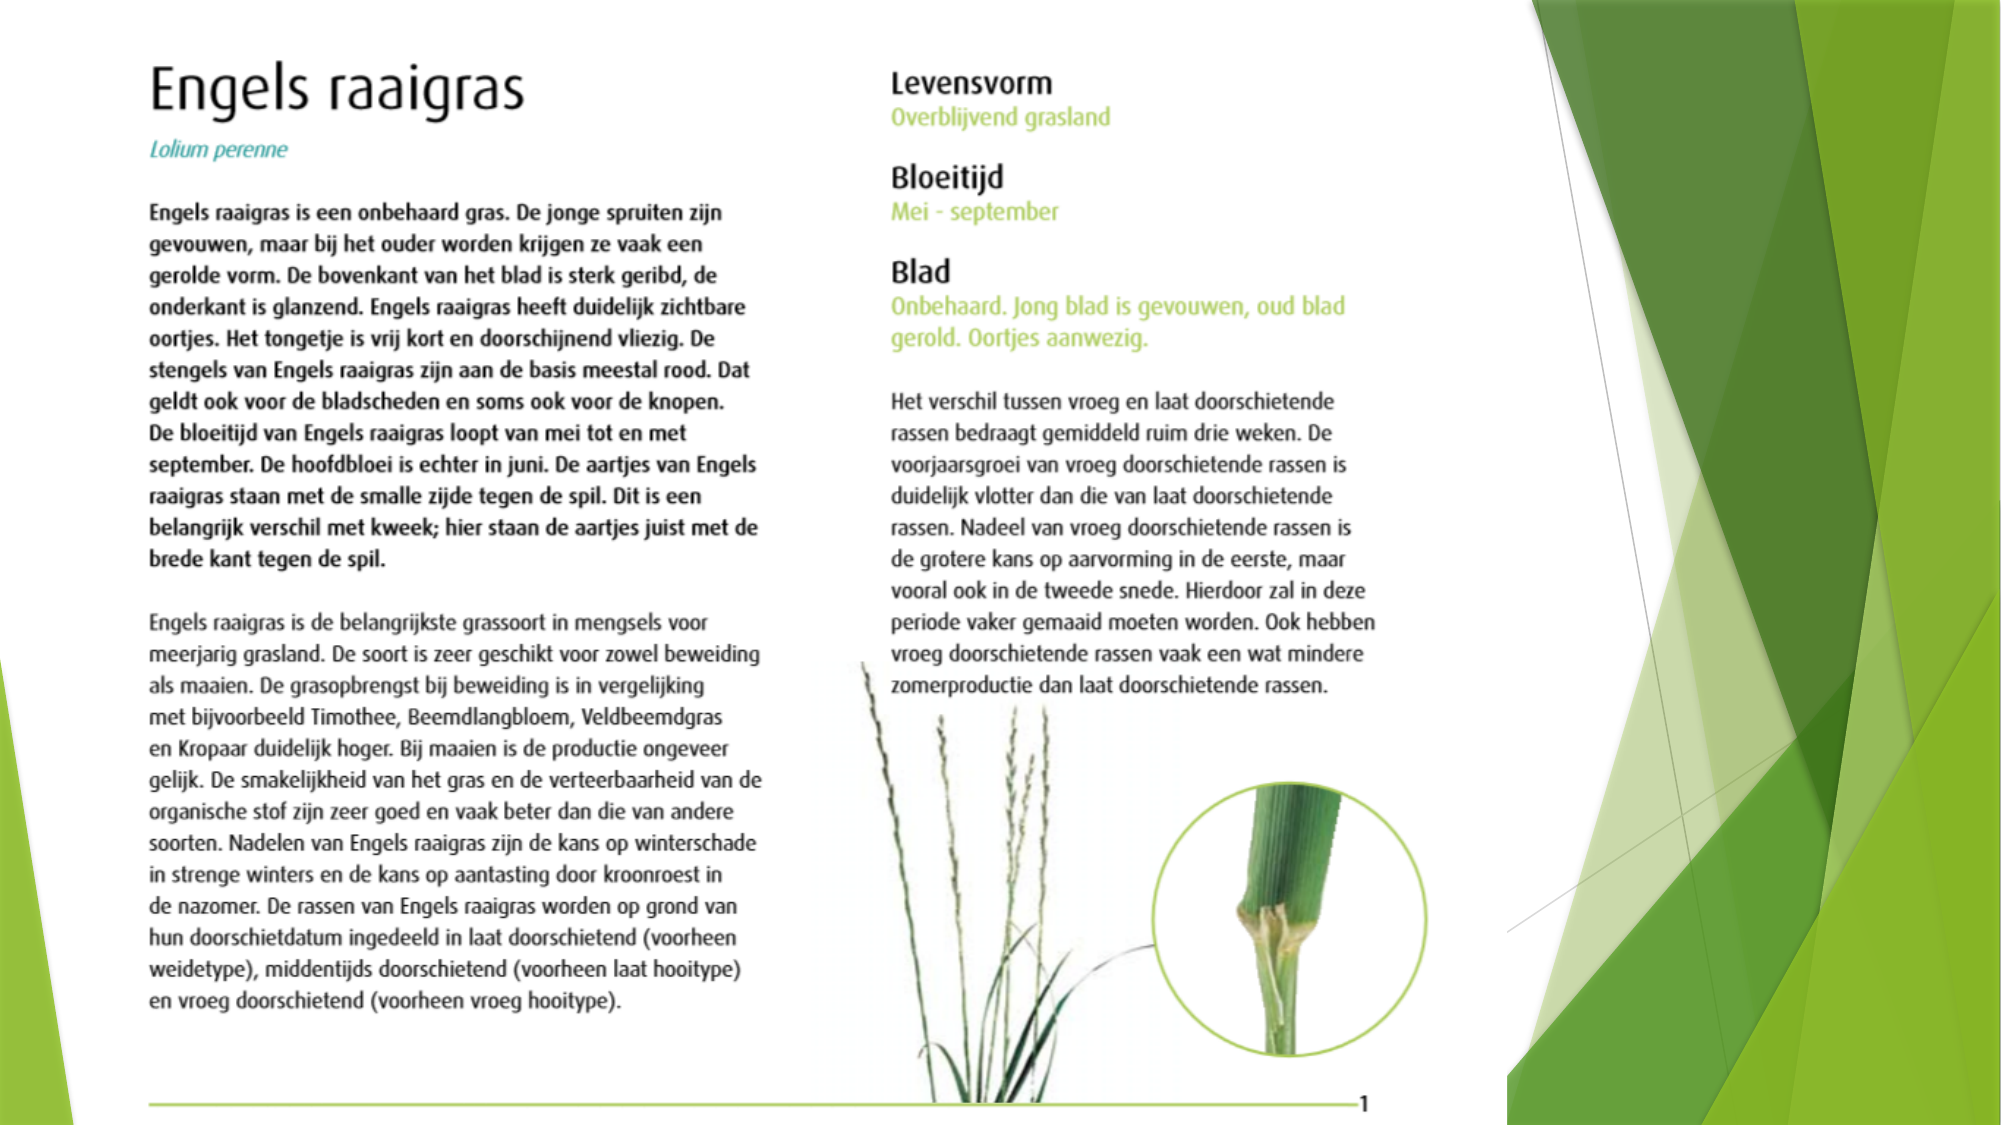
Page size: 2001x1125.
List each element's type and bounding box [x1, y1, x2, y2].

picture [99, 0, 1508, 1125]
